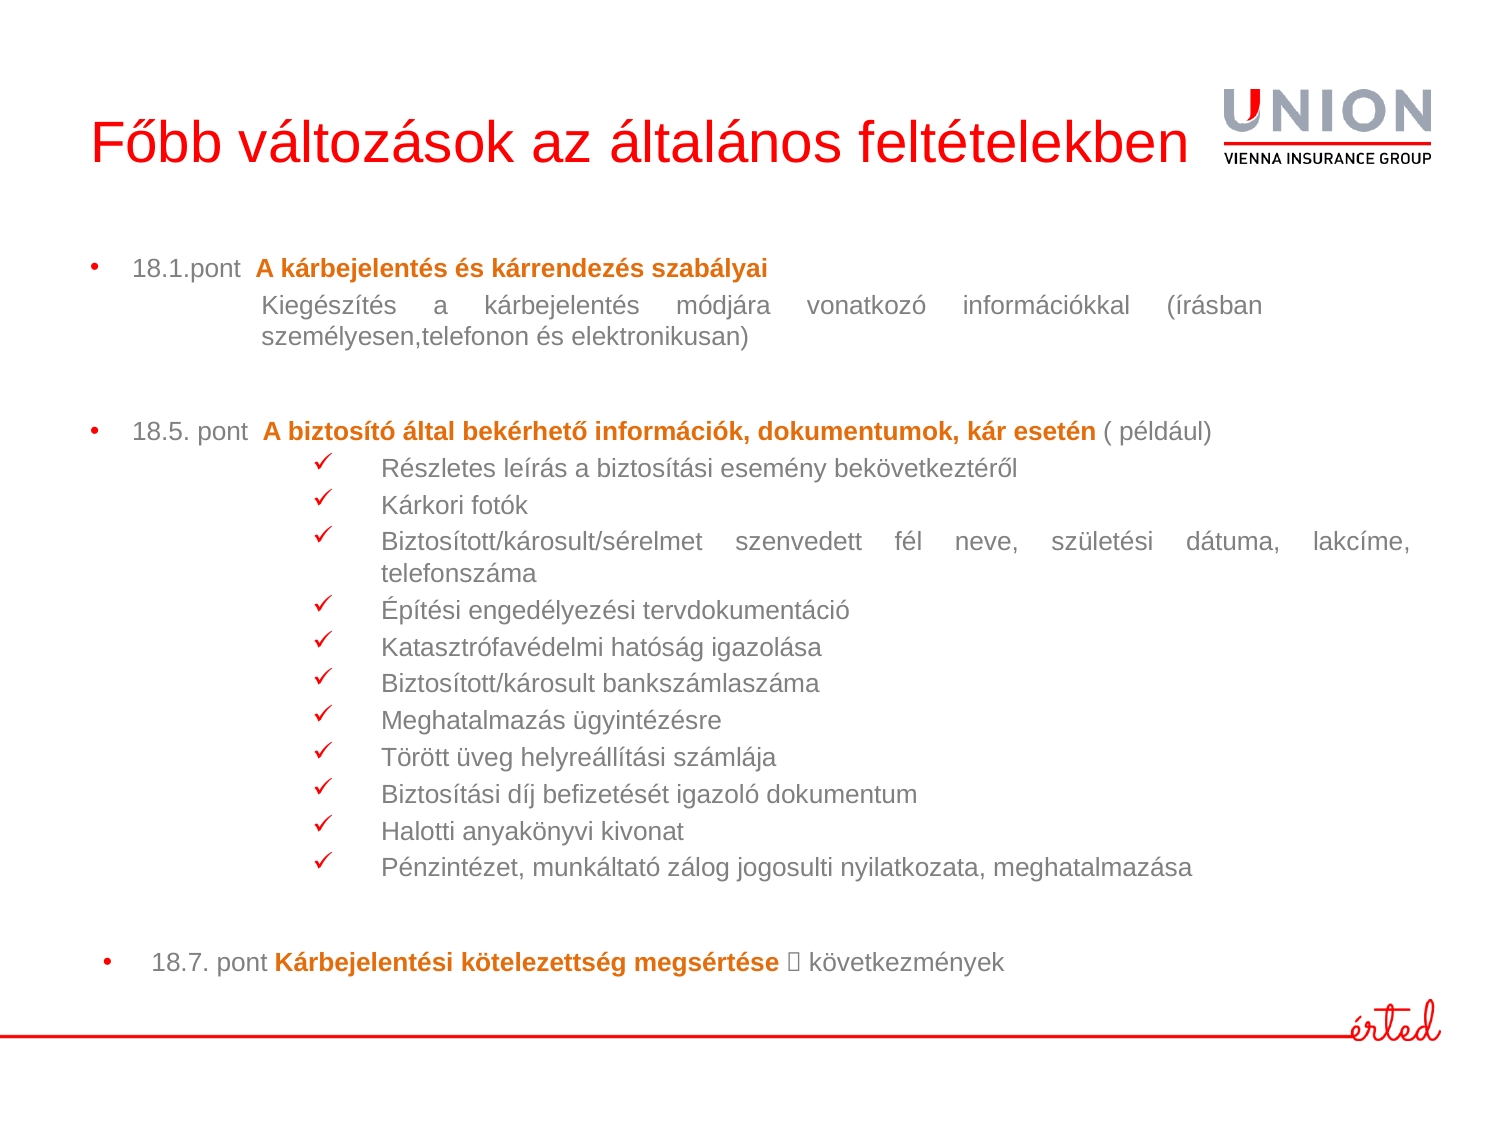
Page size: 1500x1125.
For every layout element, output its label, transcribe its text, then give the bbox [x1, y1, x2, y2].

title Főbb változások az általános feltételekben [75, 45, 1425, 233]
picture [1425, 89, 1431, 164]
list 18.1.pont A kárbejelentés és kárrendezés szabályai Kiegészítés a kárbejelentés módjára vonatkozó információkkal (írásban személyesen,telefonon és elektronikusan) 18.5. pont A biztosító által bekérhető információk, dokumentumok, kár esetén ( például) Részletes leírás a biztosítási esemény bekövetkeztéről Kárkori fotók Biztosított/károsult/sérelmet szenvedett fél neve, születési dátuma, lakcíme, telefonszáma Építési engedélyezési tervdokumentáció Katasztrófavédelmi hatóság igazolása Biztosított/károsult bankszámlaszáma Meghatalmazás ügyintézésre Törött üveg helyreállítási számlája Biztosítási díj befizetését igazoló dokumentum Halotti anyakönyvi kivonat Pénzintézet, munkáltató zálog jogosulti nyilatkozata, meghatalmazása 18.7. pont Kárbejelentési kötelezettség megsértése  következmények [75, 243, 1425, 986]
picture [0, 999, 1441, 1041]
